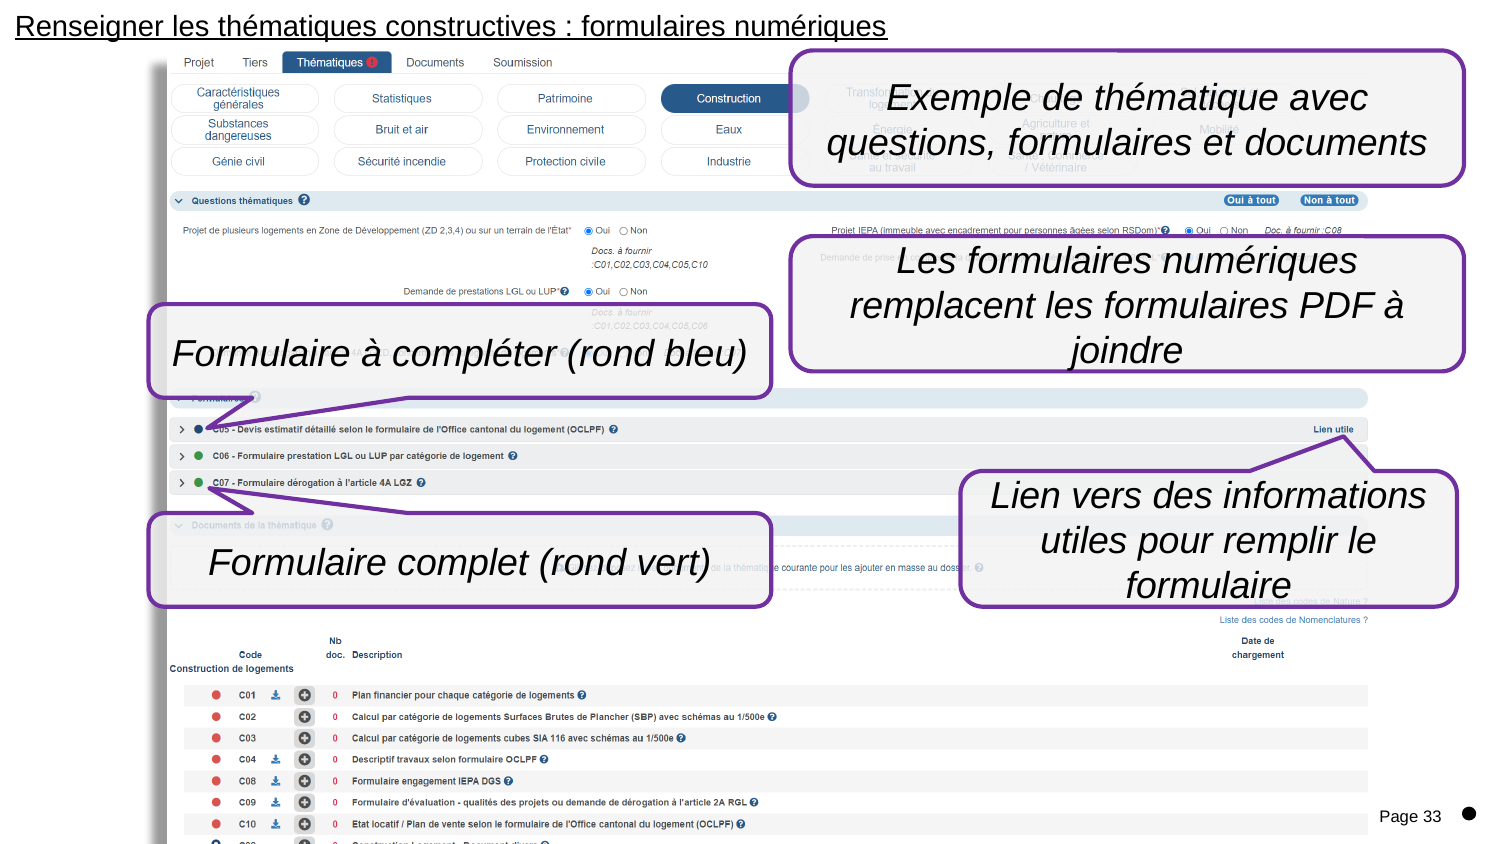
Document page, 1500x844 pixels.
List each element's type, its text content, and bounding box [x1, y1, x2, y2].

text_box Lien vers des informations utiles pour remplir le formulaire [1380, 468, 1460, 609]
text_box Formulaire à compléter (rond bleu) [146, 302, 162, 400]
picture [167, 50, 1376, 844]
text_box Renseigner les thématiques constructives : formulaires numériques [0, 0, 1091, 50]
text_box [1462, 806, 1477, 821]
text_box Les formulaires numériques remplacent les formulaires PDF à joindre [1380, 234, 1467, 374]
text_box Exemple de thématique avec questions, formulaires et documents [1373, 48, 1467, 188]
text_box Formulaire complet (rond vert) [146, 511, 162, 609]
